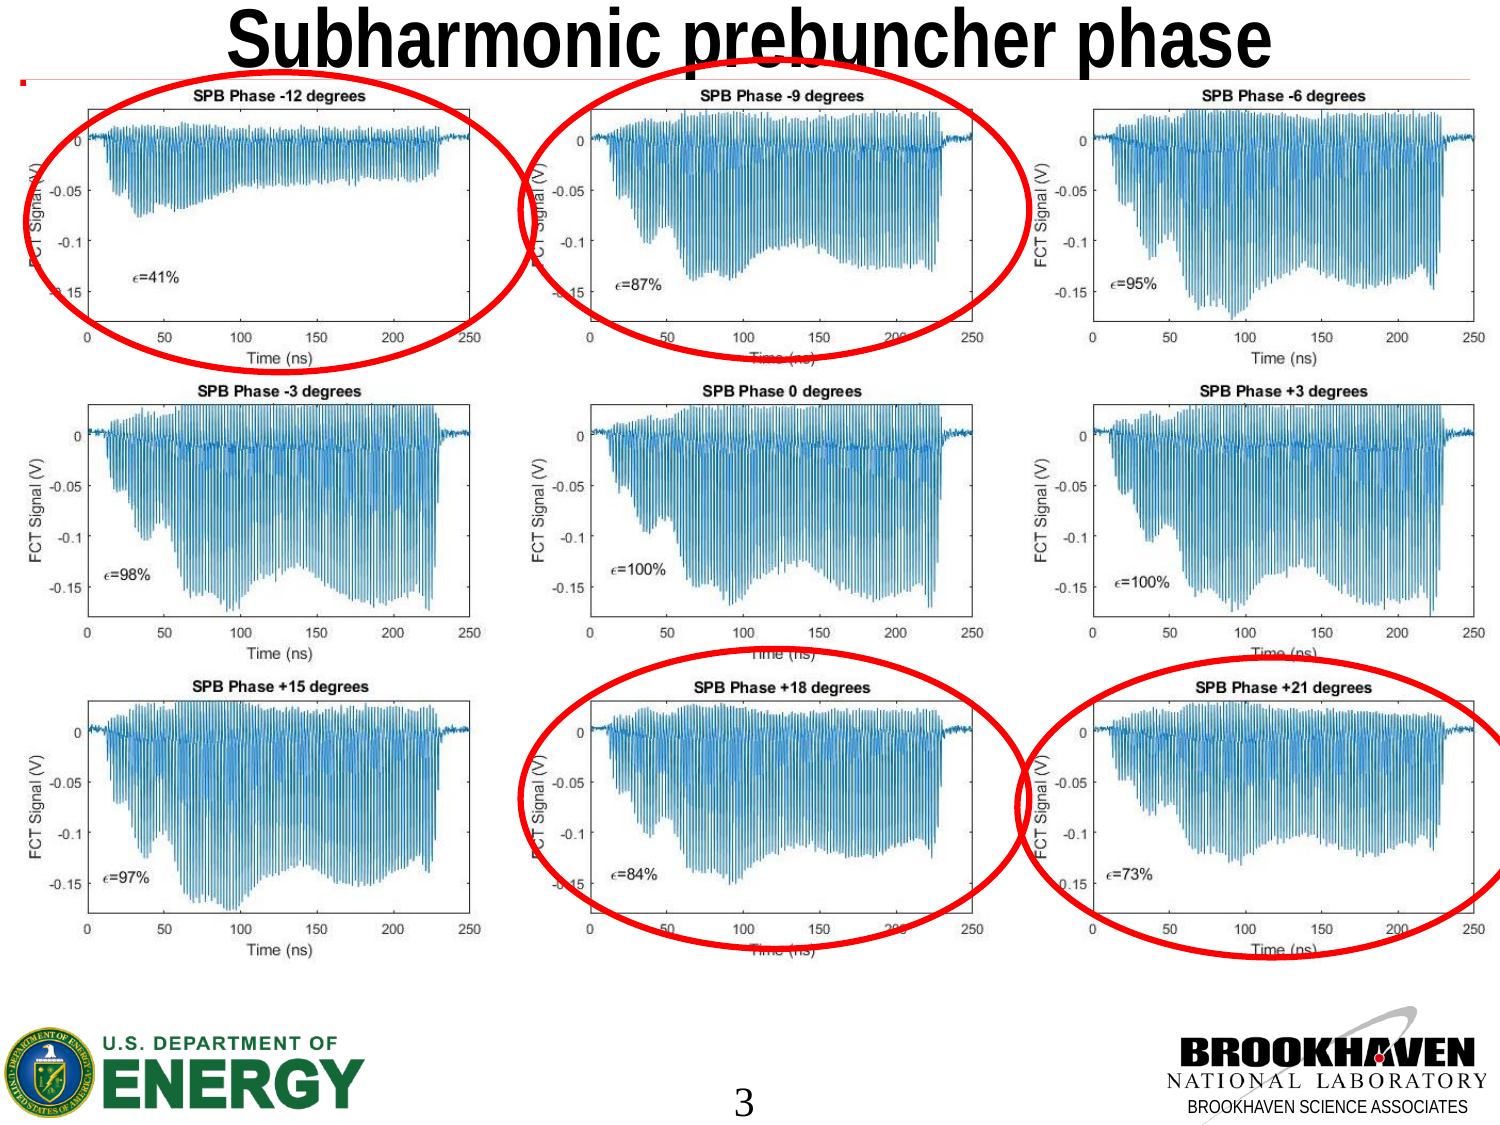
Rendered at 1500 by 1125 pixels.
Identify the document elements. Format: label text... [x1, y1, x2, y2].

picture [4, 1027, 365, 1118]
text_box [650, 59, 900, 79]
title Subharmonic prebuncher phase [0, 0, 1500, 81]
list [25, 80, 1500, 967]
text_box [204, 72, 357, 79]
